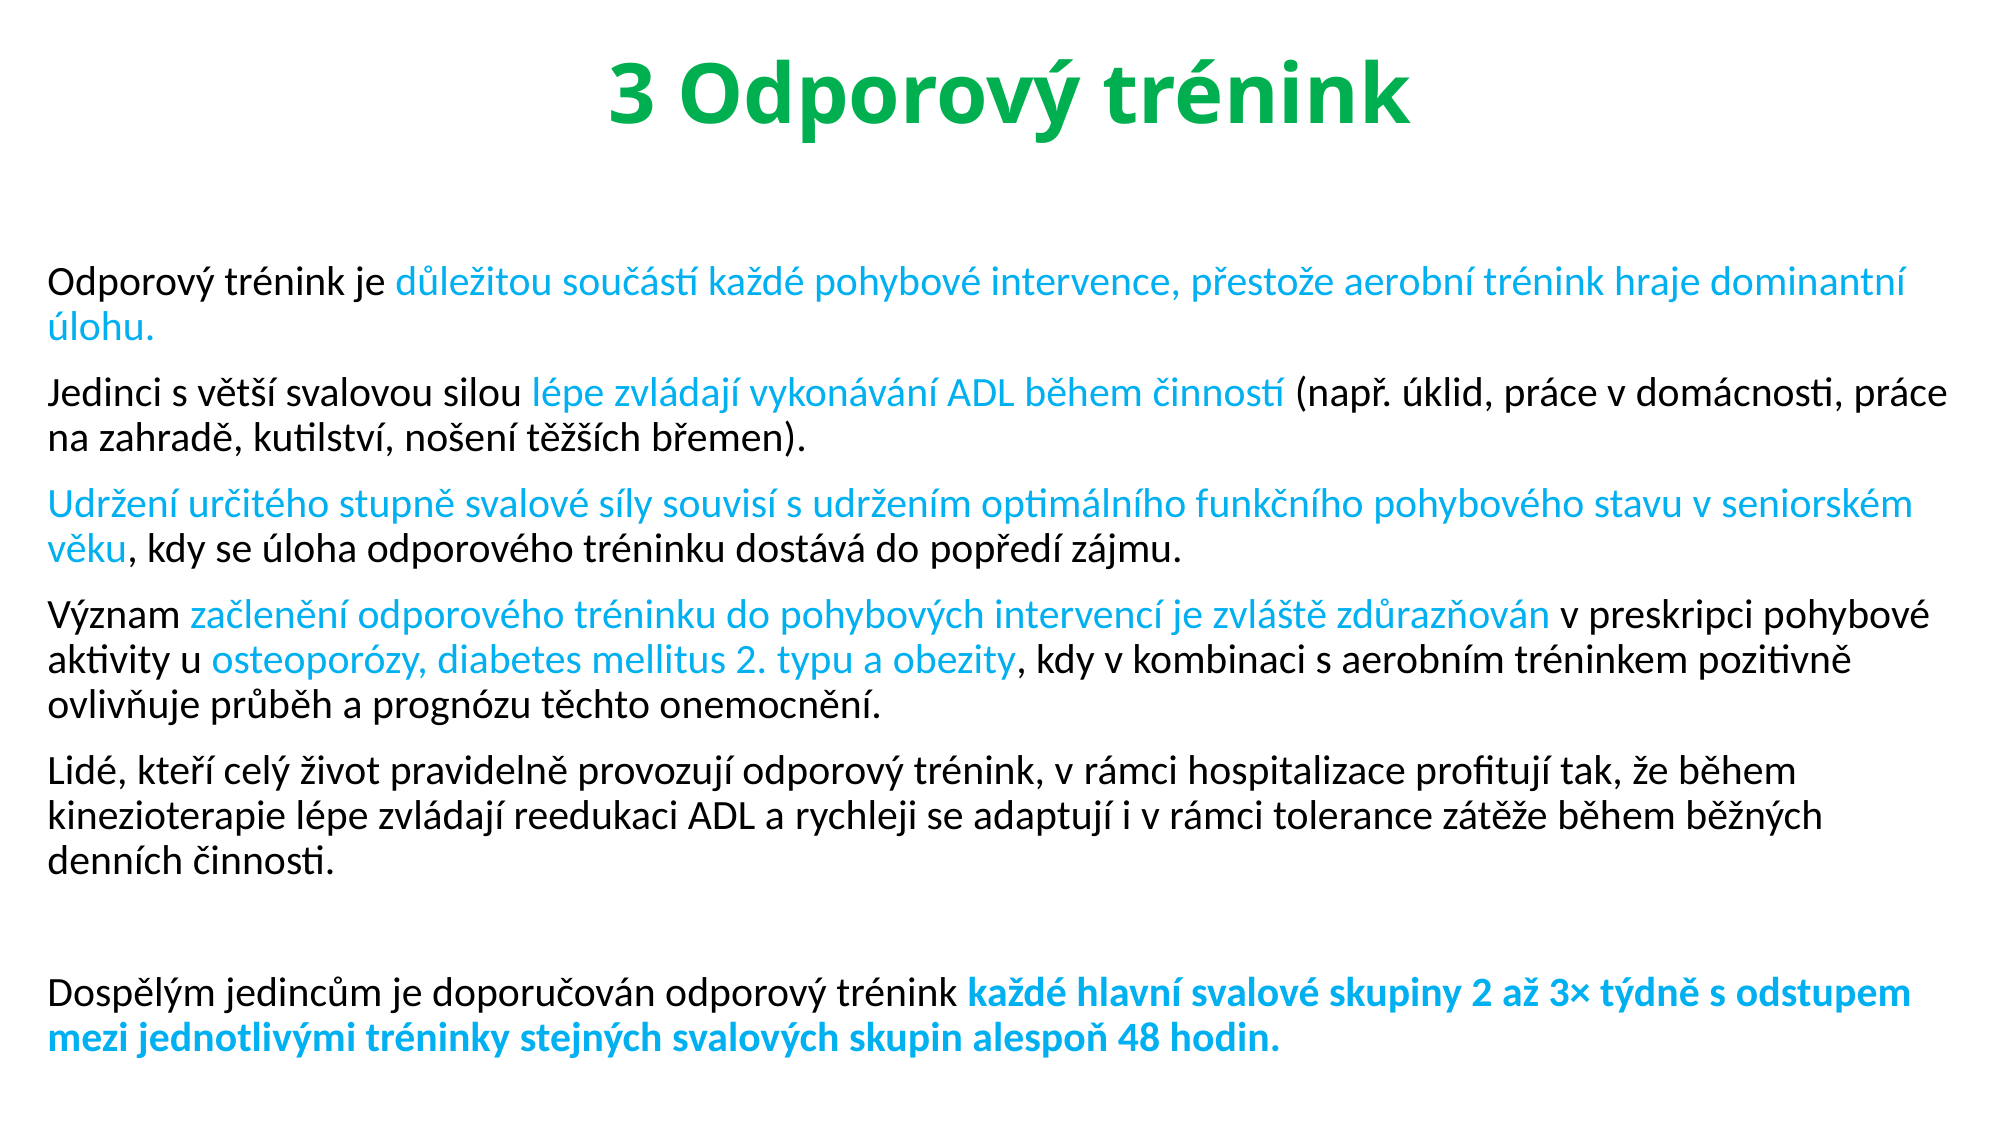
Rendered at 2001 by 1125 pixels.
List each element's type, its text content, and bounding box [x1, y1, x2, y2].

list Odporový trénink je důležitou součástí každé pohybové intervence, přestože aerobní trénink hraje dominantní úlohu. Jedinci s větší svalovou silou lépe zvládají vykonávání ADL během činností (např. úklid, práce v domácnosti, práce na zahradě, kutilství, nošení těžších břemen). Udržení určitého stupně svalové síly souvisí s udržením optimálního funkčního pohybového stavu v seniorském věku, kdy se úloha odporového tréninku dostává do popředí zájmu. Význam začlenění odporového tréninku do pohybových intervencí je zvláště zdůrazňován v preskripci pohybové aktivity u osteoporózy, diabetes mellitus 2. typu a obezity, kdy v kombinaci s aerobním tréninkem pozitivně ovlivňuje průběh a prognózu těchto onemocnění. Lidé, kteří celý život pravidelně provozují odporový trénink, v rámci hospitalizace profitují tak, že během kinezioterapie lépe zvládají reedukaci ADL a rychleji se adaptují i v rámci tolerance zátěže během běžných denních činnosti. Dospělým jedincům je doporučován odporový trénink každé hlavní svalové skupiny 2 až 3× týdně s odstupem mezi jednotlivými tréninky stejných svalových skupin alespoň 48 hodin. [32, 181, 1967, 1110]
title 3 Odporový trénink [137, 32, 1863, 161]
